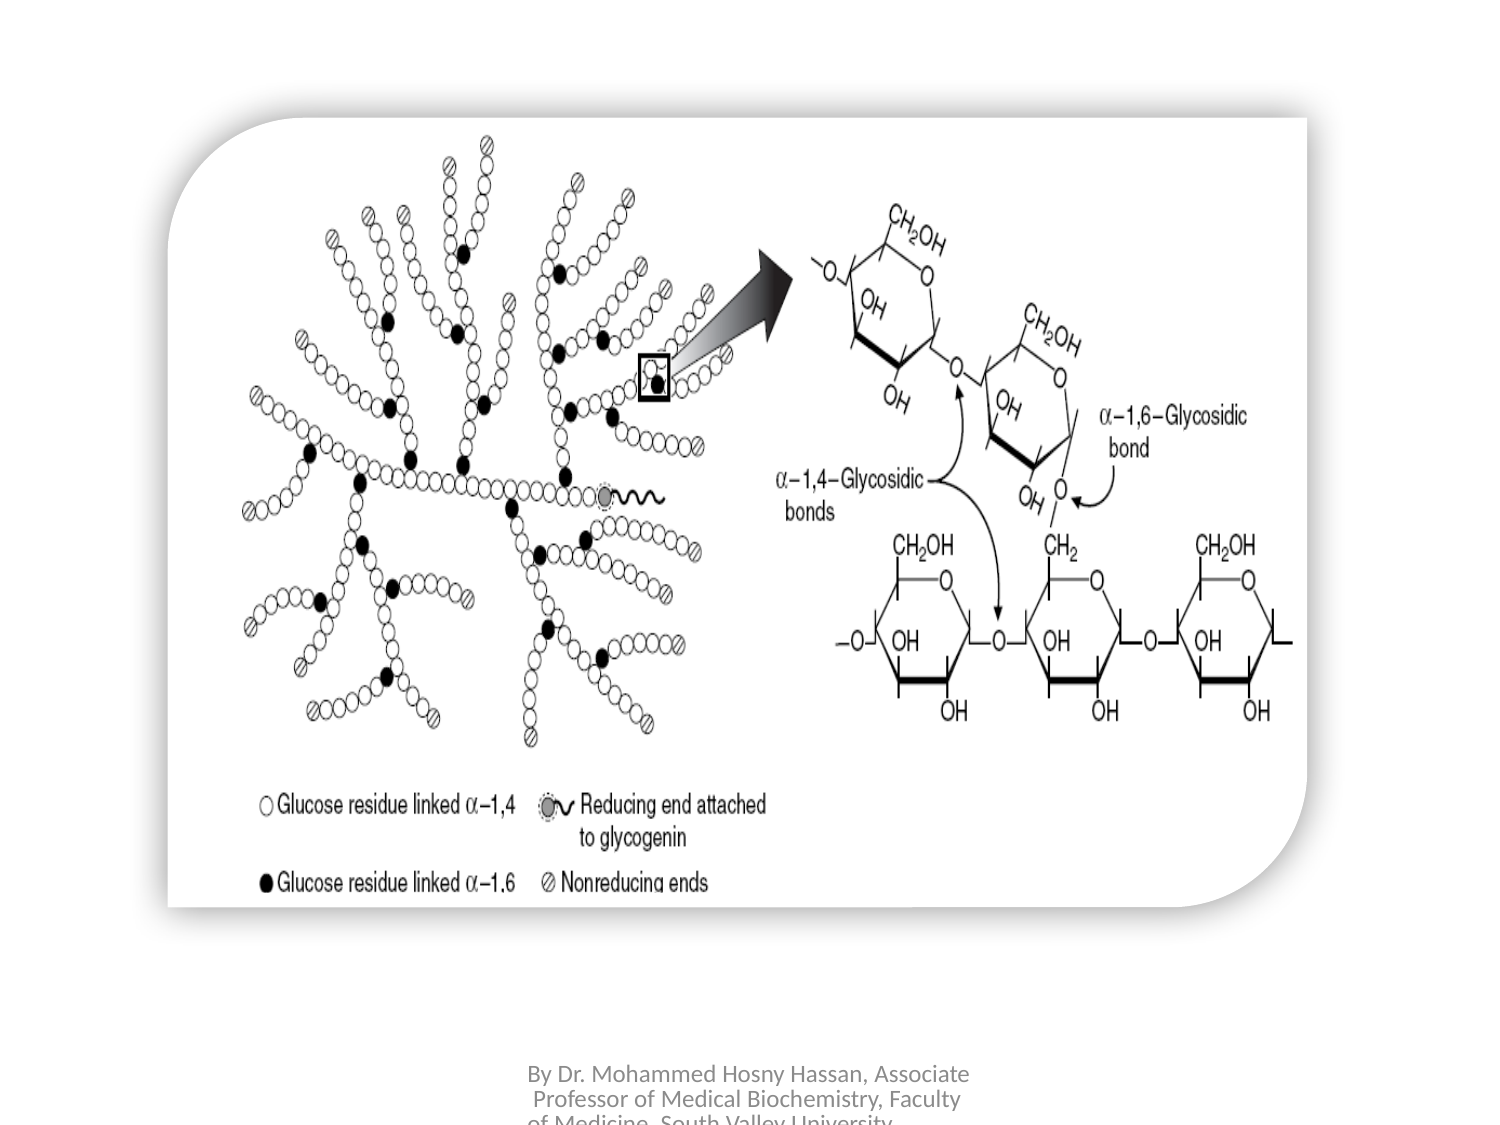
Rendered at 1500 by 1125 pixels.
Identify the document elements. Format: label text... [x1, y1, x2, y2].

picture [174, 124, 1301, 901]
footer By Dr. Mohammed Hosny Hassan, Associate Professor of Medical Biochemistry, Faculty of Medicine, South Valley University [512, 1042, 988, 1103]
